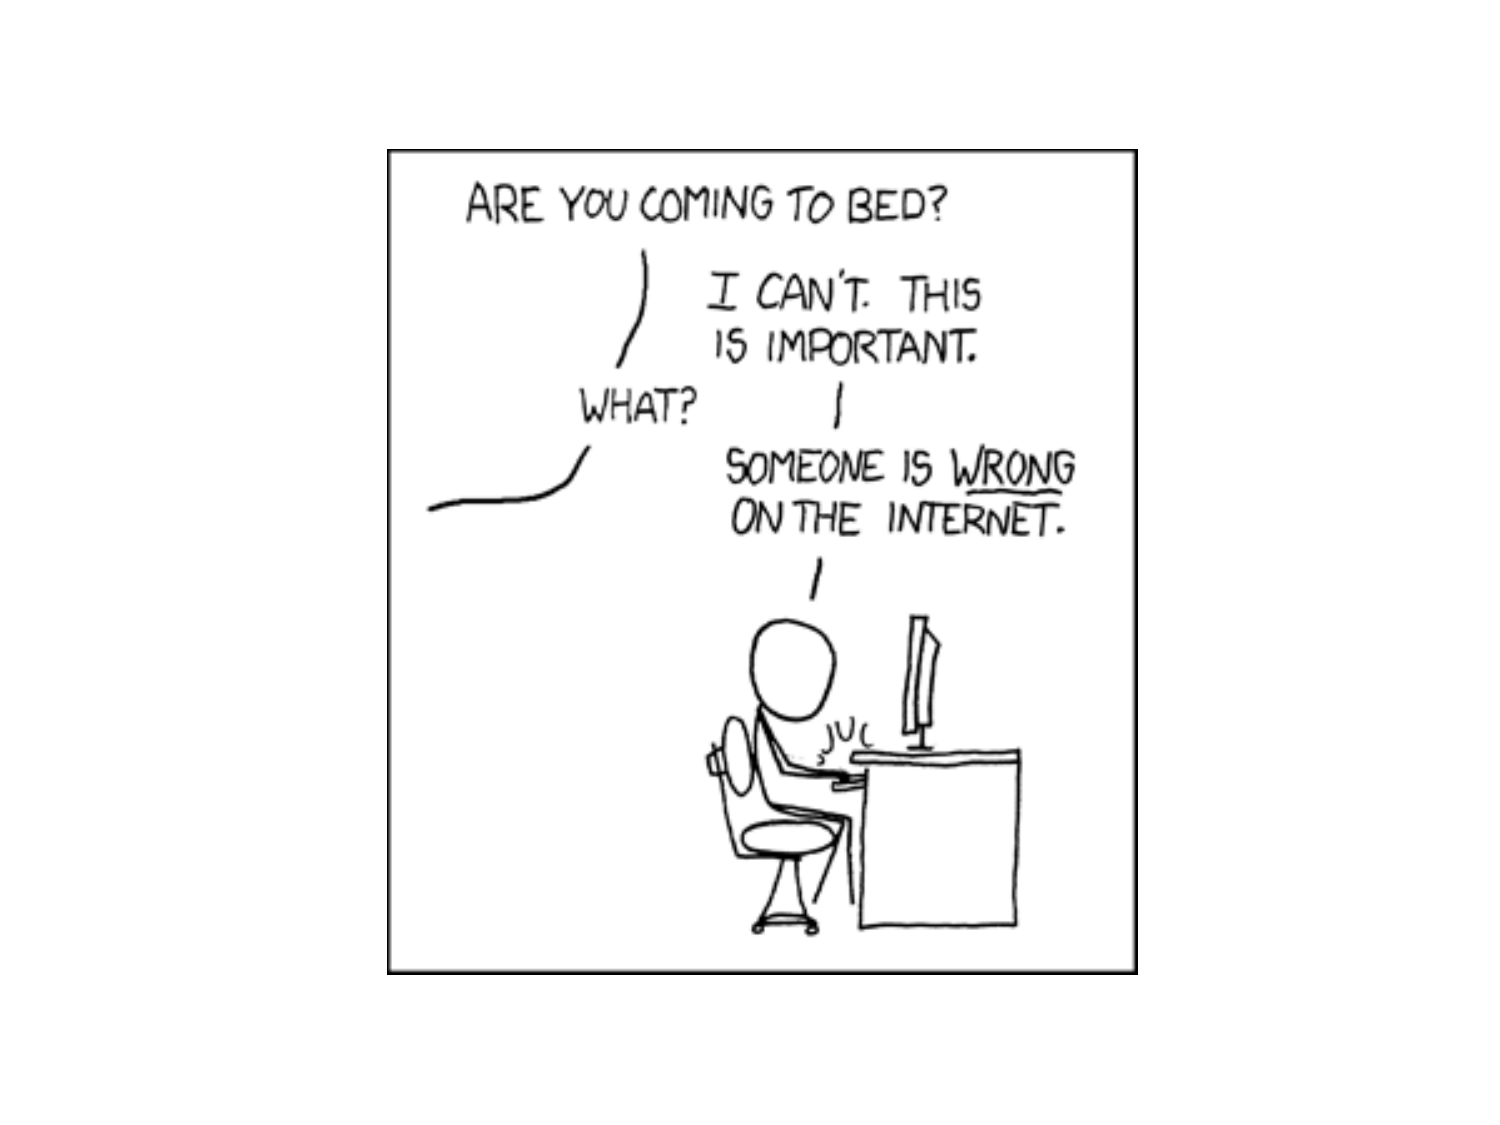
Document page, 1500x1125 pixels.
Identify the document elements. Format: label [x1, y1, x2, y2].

picture [387, 149, 1138, 976]
